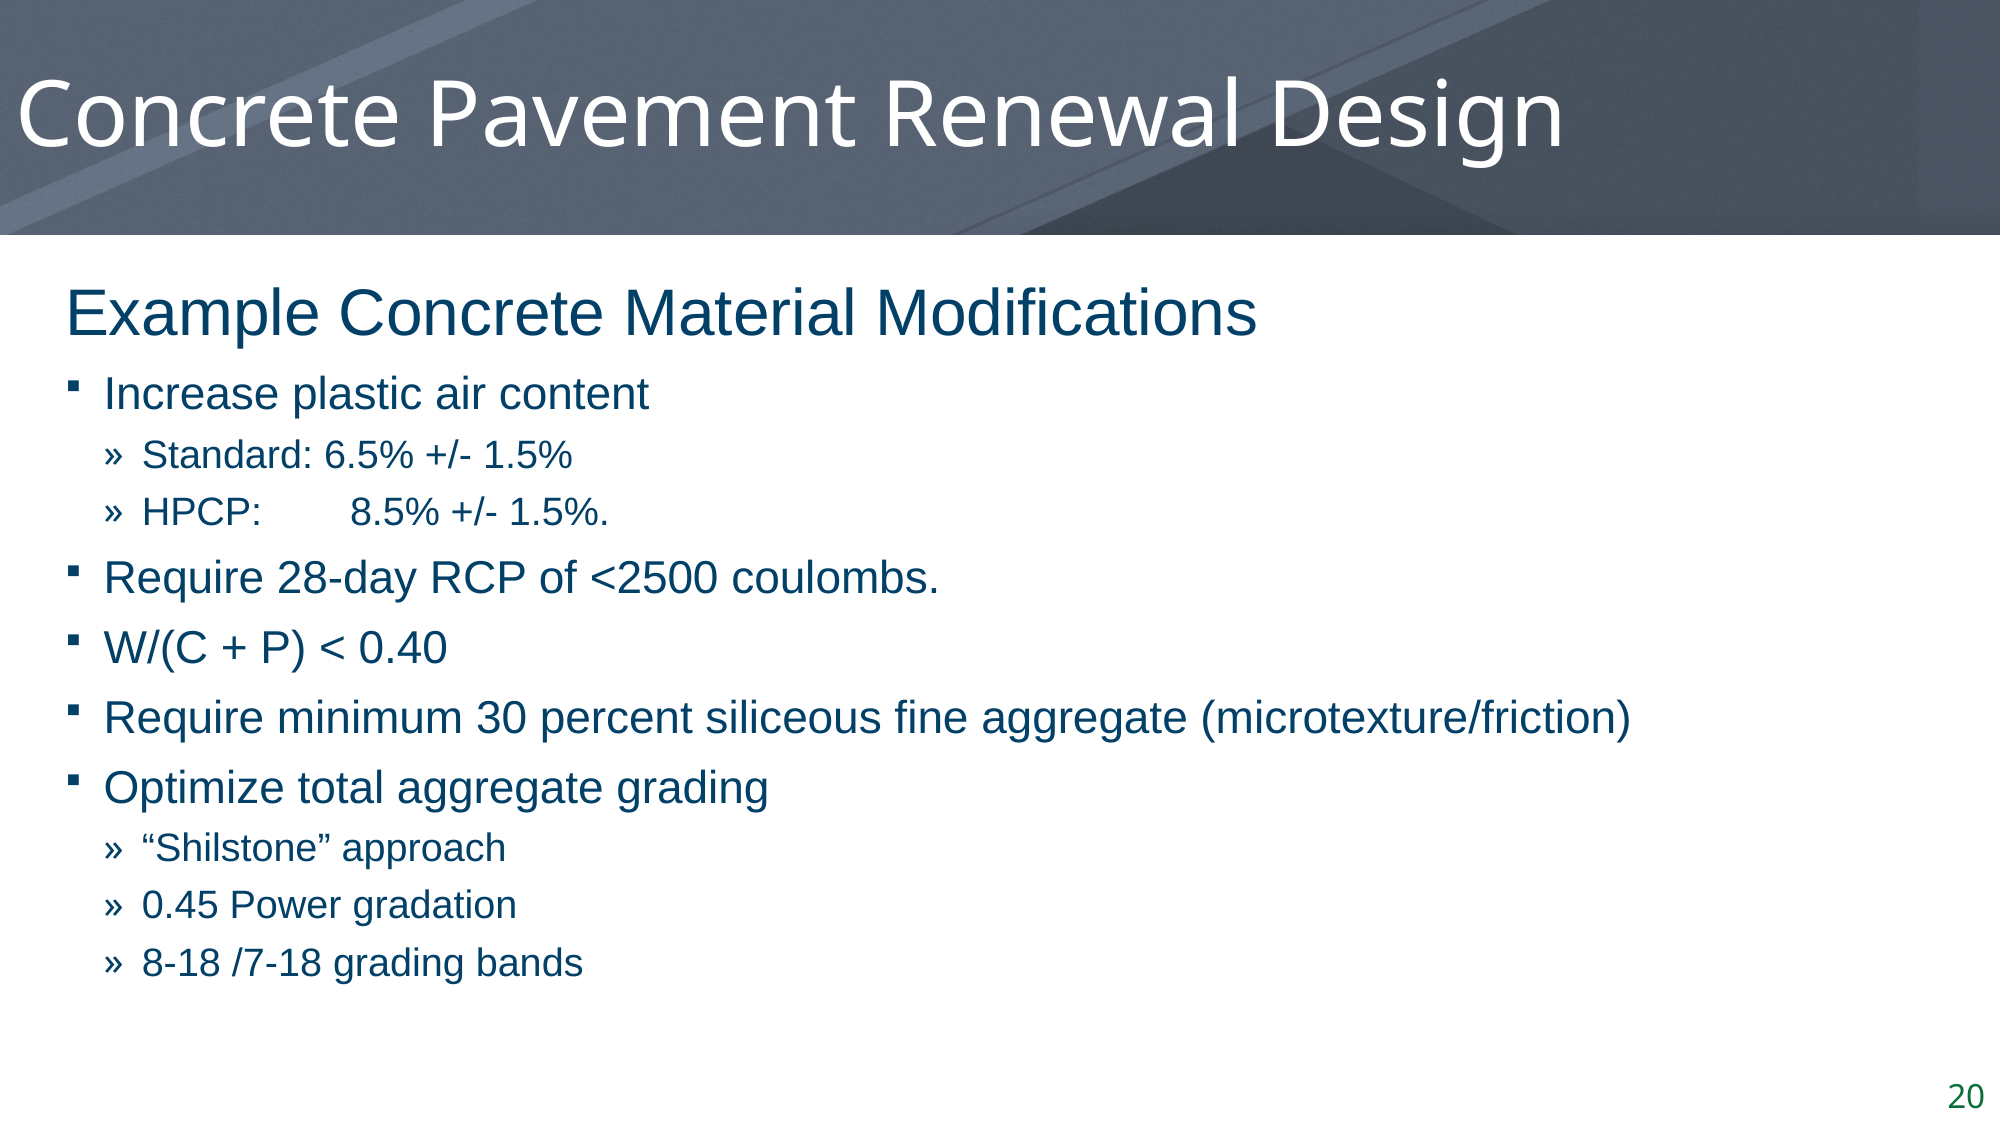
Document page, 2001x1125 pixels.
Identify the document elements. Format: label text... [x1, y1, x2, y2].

list Example Concrete Material Modifications Increase plastic air content Standard: 6.5% +/- 1.5% HPCP: 8.5% +/- 1.5%. Require 28-day RCP of <2500 coulombs. W/(C + P) < 0.40 Require minimum 30 percent siliceous fine aggregate (microtexture/friction) Optimize total aggregate grading “Shilstone” approach 0.45 Power gradation 8-18 /7-18 grading bands [50, 262, 2000, 998]
title Concrete Pavement Renewal Design [0, 0, 2000, 235]
